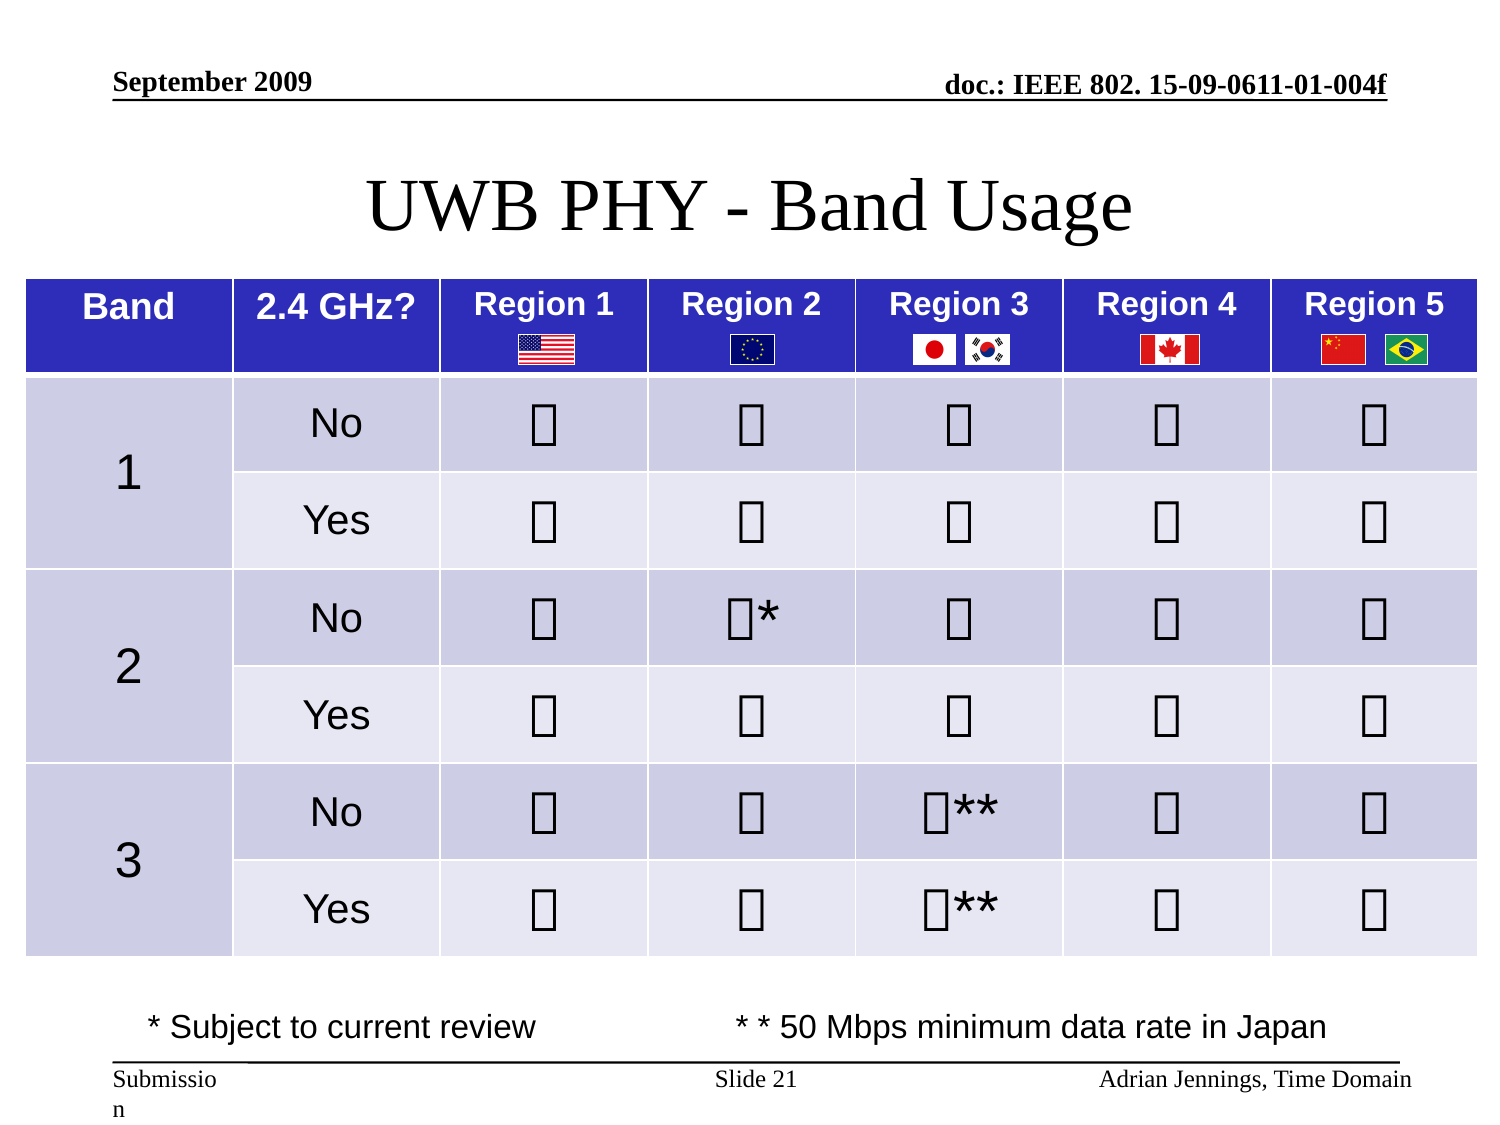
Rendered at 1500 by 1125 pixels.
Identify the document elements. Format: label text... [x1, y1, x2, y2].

table_cell * [649, 570, 855, 665]
table_cell 1 [26, 378, 232, 568]
table_cell  [1272, 378, 1477, 471]
table_cell  [1064, 473, 1270, 568]
table_cell ** [856, 861, 1062, 956]
table_header Band [26, 279, 232, 372]
table_cell  [1272, 570, 1477, 665]
picture [730, 334, 776, 365]
slide_number Slide 83 [910, 337, 1012, 372]
table_header Region 4 [1064, 279, 1270, 372]
table_cell  [441, 861, 647, 956]
slide_number Slide 21 [712, 1061, 800, 1093]
footer Adrian Jennings, Time Domain [899, 1061, 1413, 1093]
table_cell  [856, 570, 1062, 665]
picture [518, 334, 575, 365]
table_cell  [1064, 378, 1270, 471]
table_cell  [441, 473, 647, 568]
text_box * Subject to current review [132, 997, 552, 1053]
table_cell Yes [234, 473, 439, 568]
table_cell No [234, 764, 439, 859]
table_cell  [1272, 764, 1477, 859]
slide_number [112, 62, 376, 98]
table_cell 3 [26, 764, 232, 956]
table_cell  [856, 667, 1062, 762]
table_cell  [1064, 570, 1270, 665]
table_cell  [856, 378, 1062, 471]
table_cell Yes [234, 861, 439, 956]
table_cell  [1272, 667, 1477, 762]
picture [964, 334, 1010, 365]
table_cell  [1064, 764, 1270, 859]
table_cell ** [856, 764, 1062, 859]
table_cell  [1064, 667, 1270, 762]
table_cell  [1064, 861, 1270, 956]
picture [1321, 334, 1367, 365]
table_cell No [234, 570, 439, 665]
table_header Region 3 [856, 279, 1062, 372]
table_cell  [441, 667, 647, 762]
table_cell  [1272, 473, 1477, 568]
table_cell 2 [26, 570, 232, 762]
table_cell  [649, 861, 855, 956]
table_header Region 5 [1272, 279, 1477, 372]
picture [913, 334, 957, 365]
table_cell  [649, 378, 855, 471]
title UWB PHY - Band Usage [112, 112, 1388, 277]
table_header Region 1 [441, 279, 647, 372]
table_cell  [649, 764, 855, 859]
table_cell  [441, 764, 647, 859]
table_cell Yes [234, 667, 439, 762]
table_cell  [441, 570, 647, 665]
text_box * * 50 Mbps minimum data rate in Japan [720, 997, 1344, 1053]
table_cell  [856, 473, 1062, 568]
table_cell  [649, 473, 855, 568]
picture [1385, 334, 1428, 365]
picture [1140, 334, 1200, 365]
table_cell  [441, 378, 647, 471]
table_cell  [649, 667, 855, 762]
table_cell  [1272, 861, 1477, 956]
table_header Region 2 [649, 279, 855, 372]
table_cell No [234, 378, 439, 471]
table_header 2.4 GHz? [234, 279, 439, 372]
